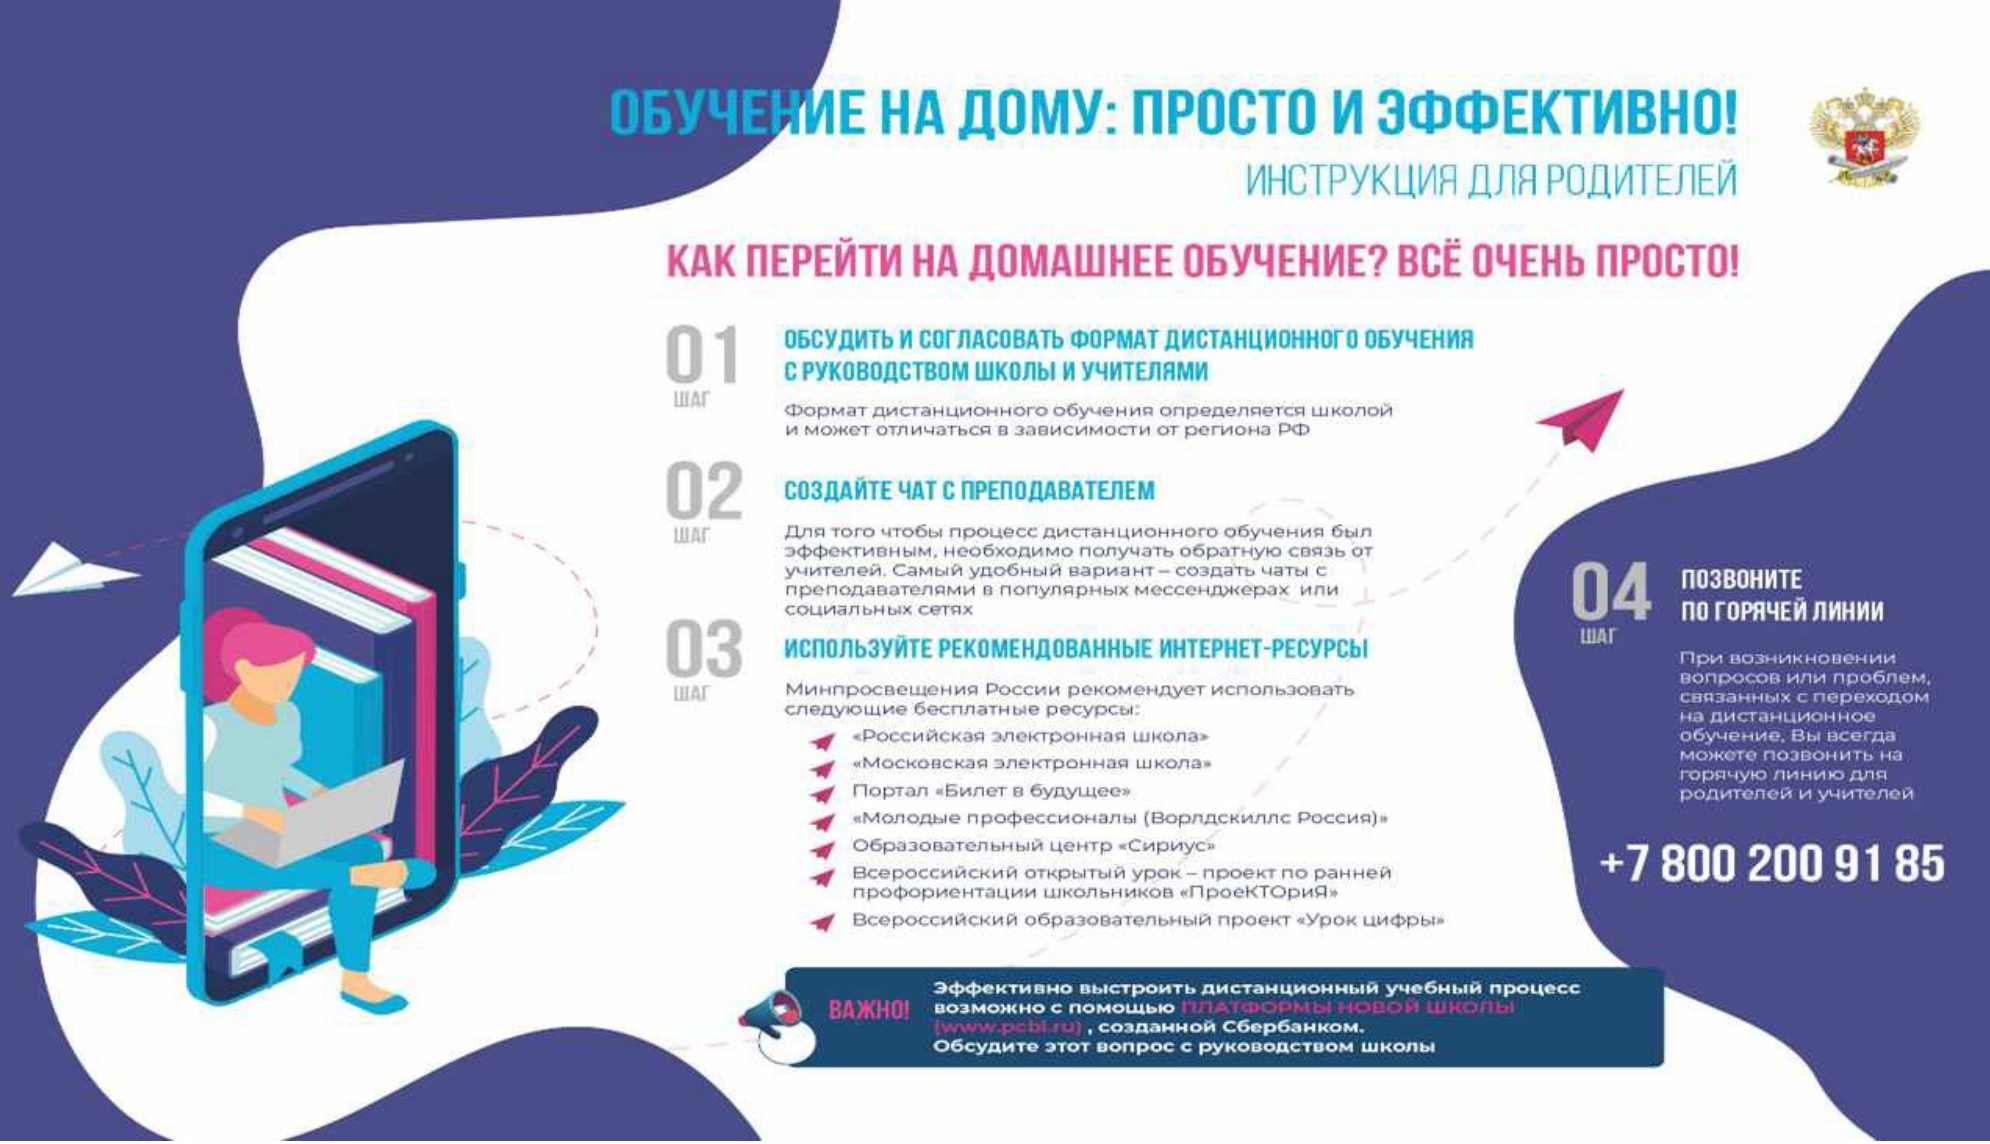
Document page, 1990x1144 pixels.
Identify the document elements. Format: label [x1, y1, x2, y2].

text_box [0, 0, 1990, 1141]
